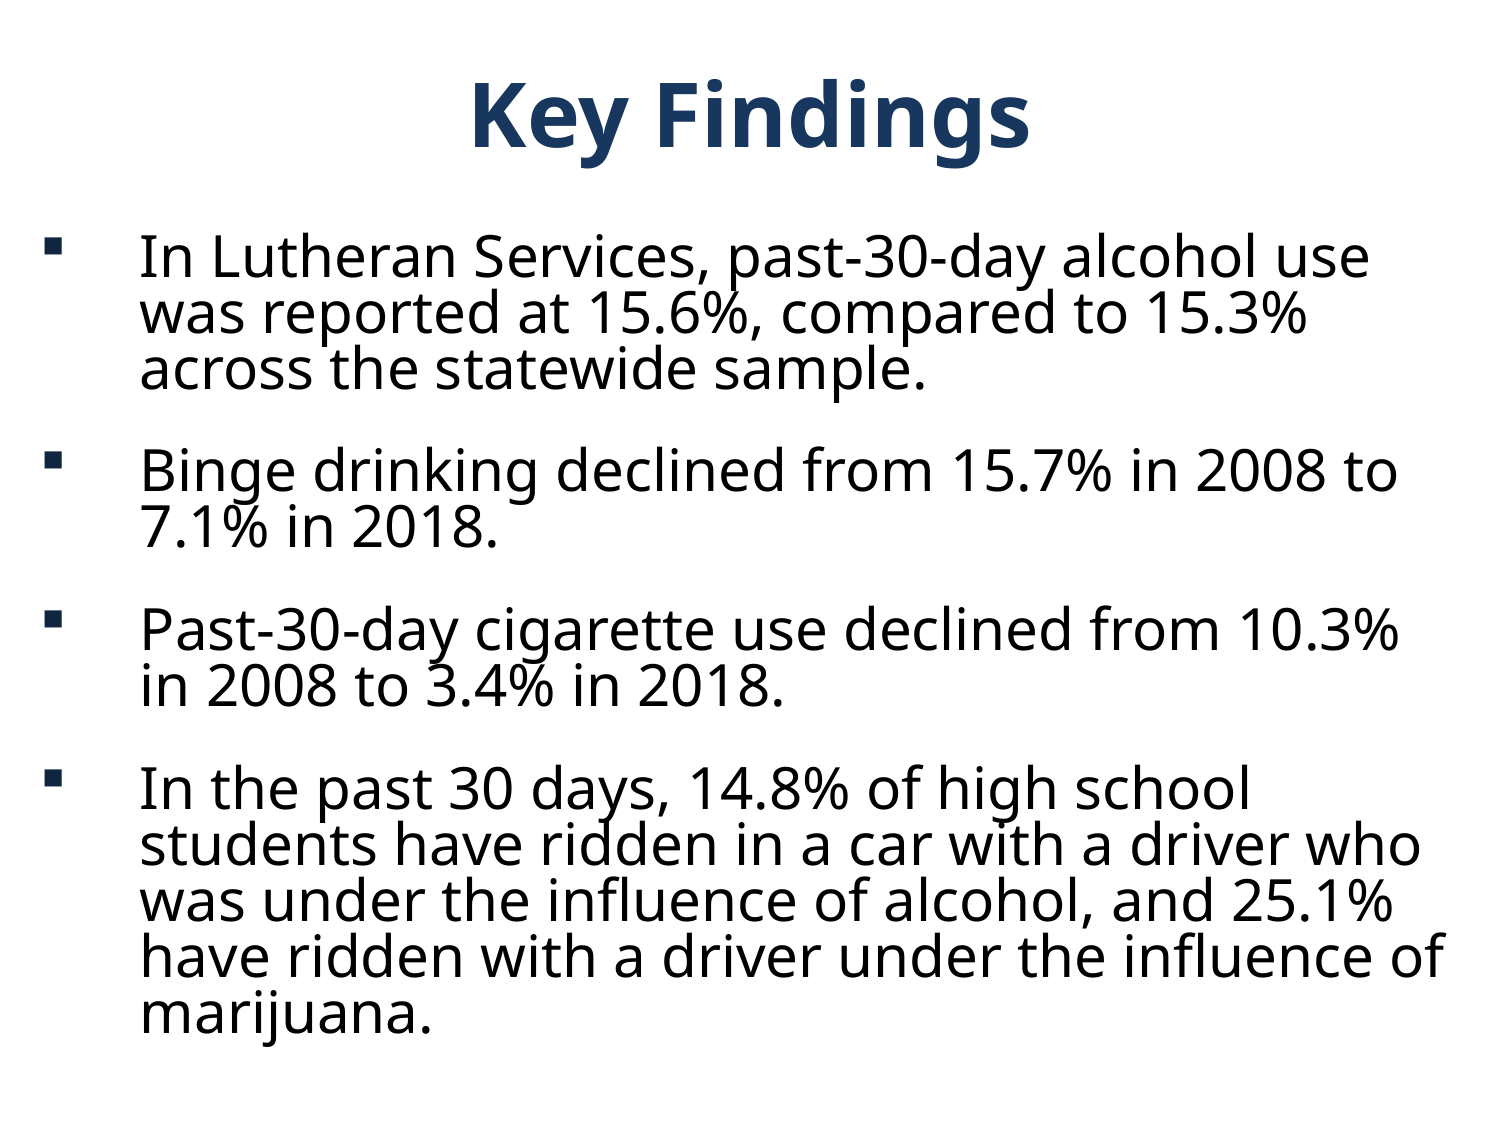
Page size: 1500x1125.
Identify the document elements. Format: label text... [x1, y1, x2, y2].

text_box In Lutheran Services, past-30-day alcohol use was reported at 15.6%, compared to 15.3% across the statewide sample. Binge drinking declined from 15.7% in 2008 to 7.1% in 2018. Past-30-day cigarette use declined from 10.3% in 2008 to 3.4% in 2018. In the past 30 days, 14.8% of high school students have ridden in a car with a driver who was under the influence of alcohol, and 25.1% have ridden with a driver under the influence of marijuana. [24, 224, 1475, 950]
text_box Key Findings [37, 62, 1463, 175]
